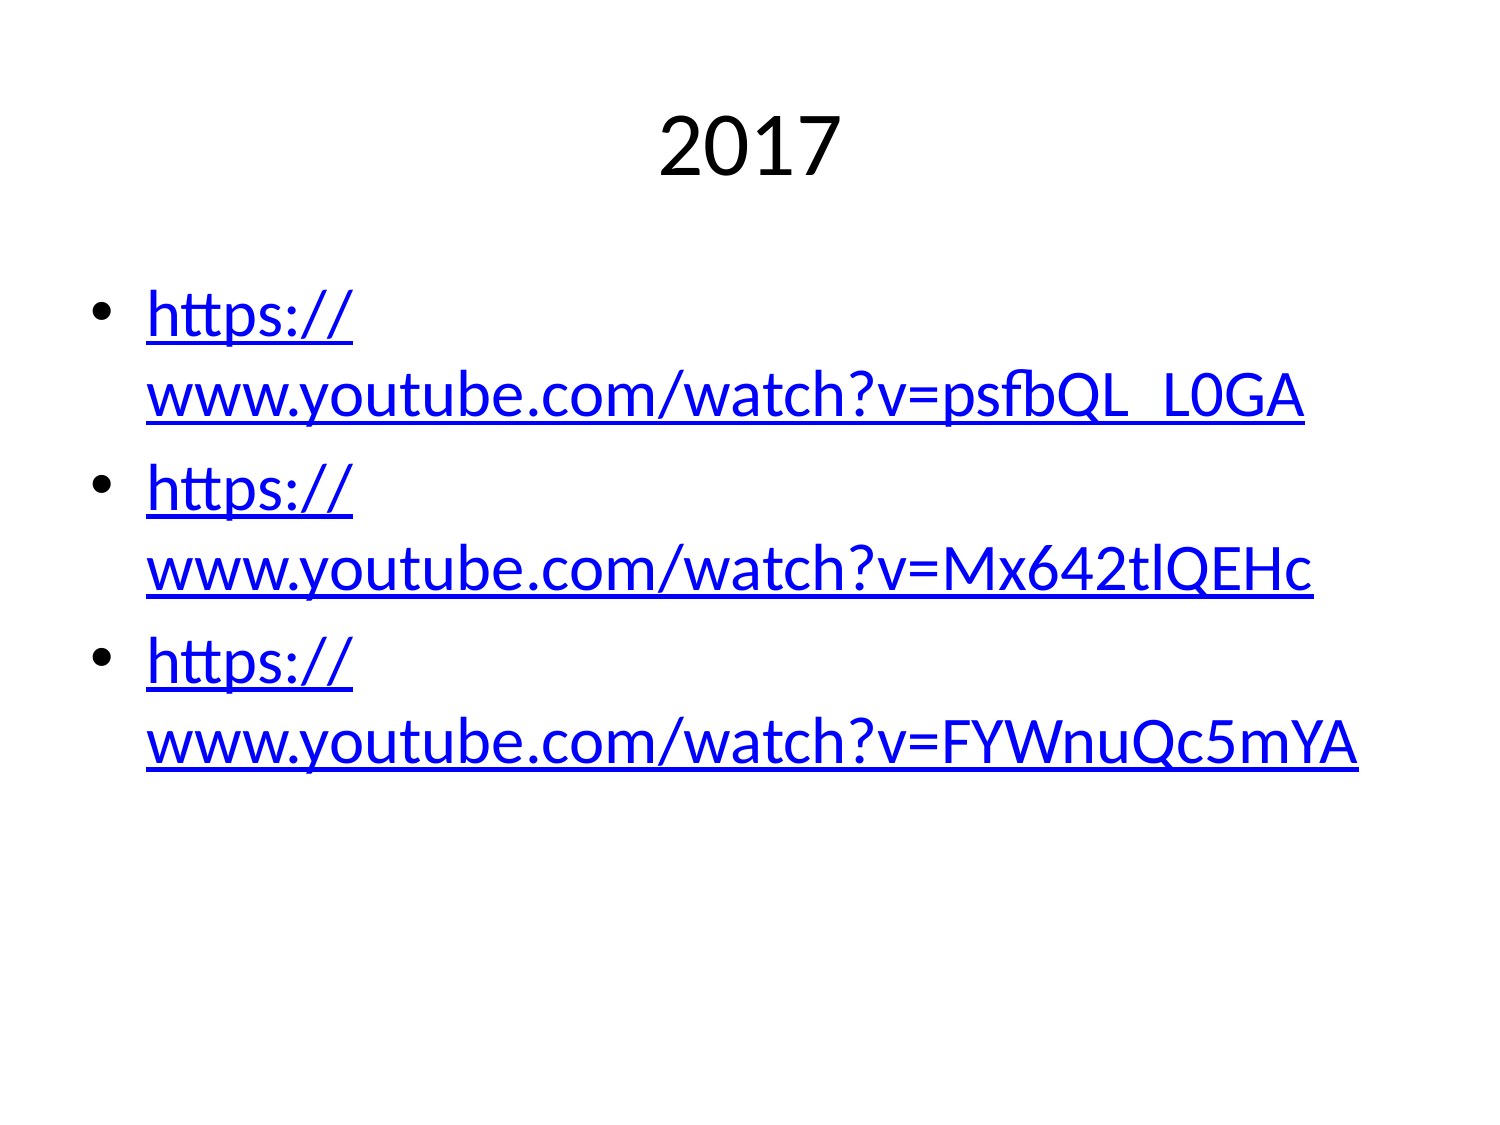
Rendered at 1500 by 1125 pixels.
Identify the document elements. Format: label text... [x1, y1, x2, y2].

title 2017 [75, 45, 1425, 233]
list https://www.youtube.com/watch?v=psfbQL_L0GA https://www.youtube.com/watch?v=Mx642tlQEHc https://www.youtube.com/watch?v=FYWnuQc5mYA [75, 262, 1425, 1005]
